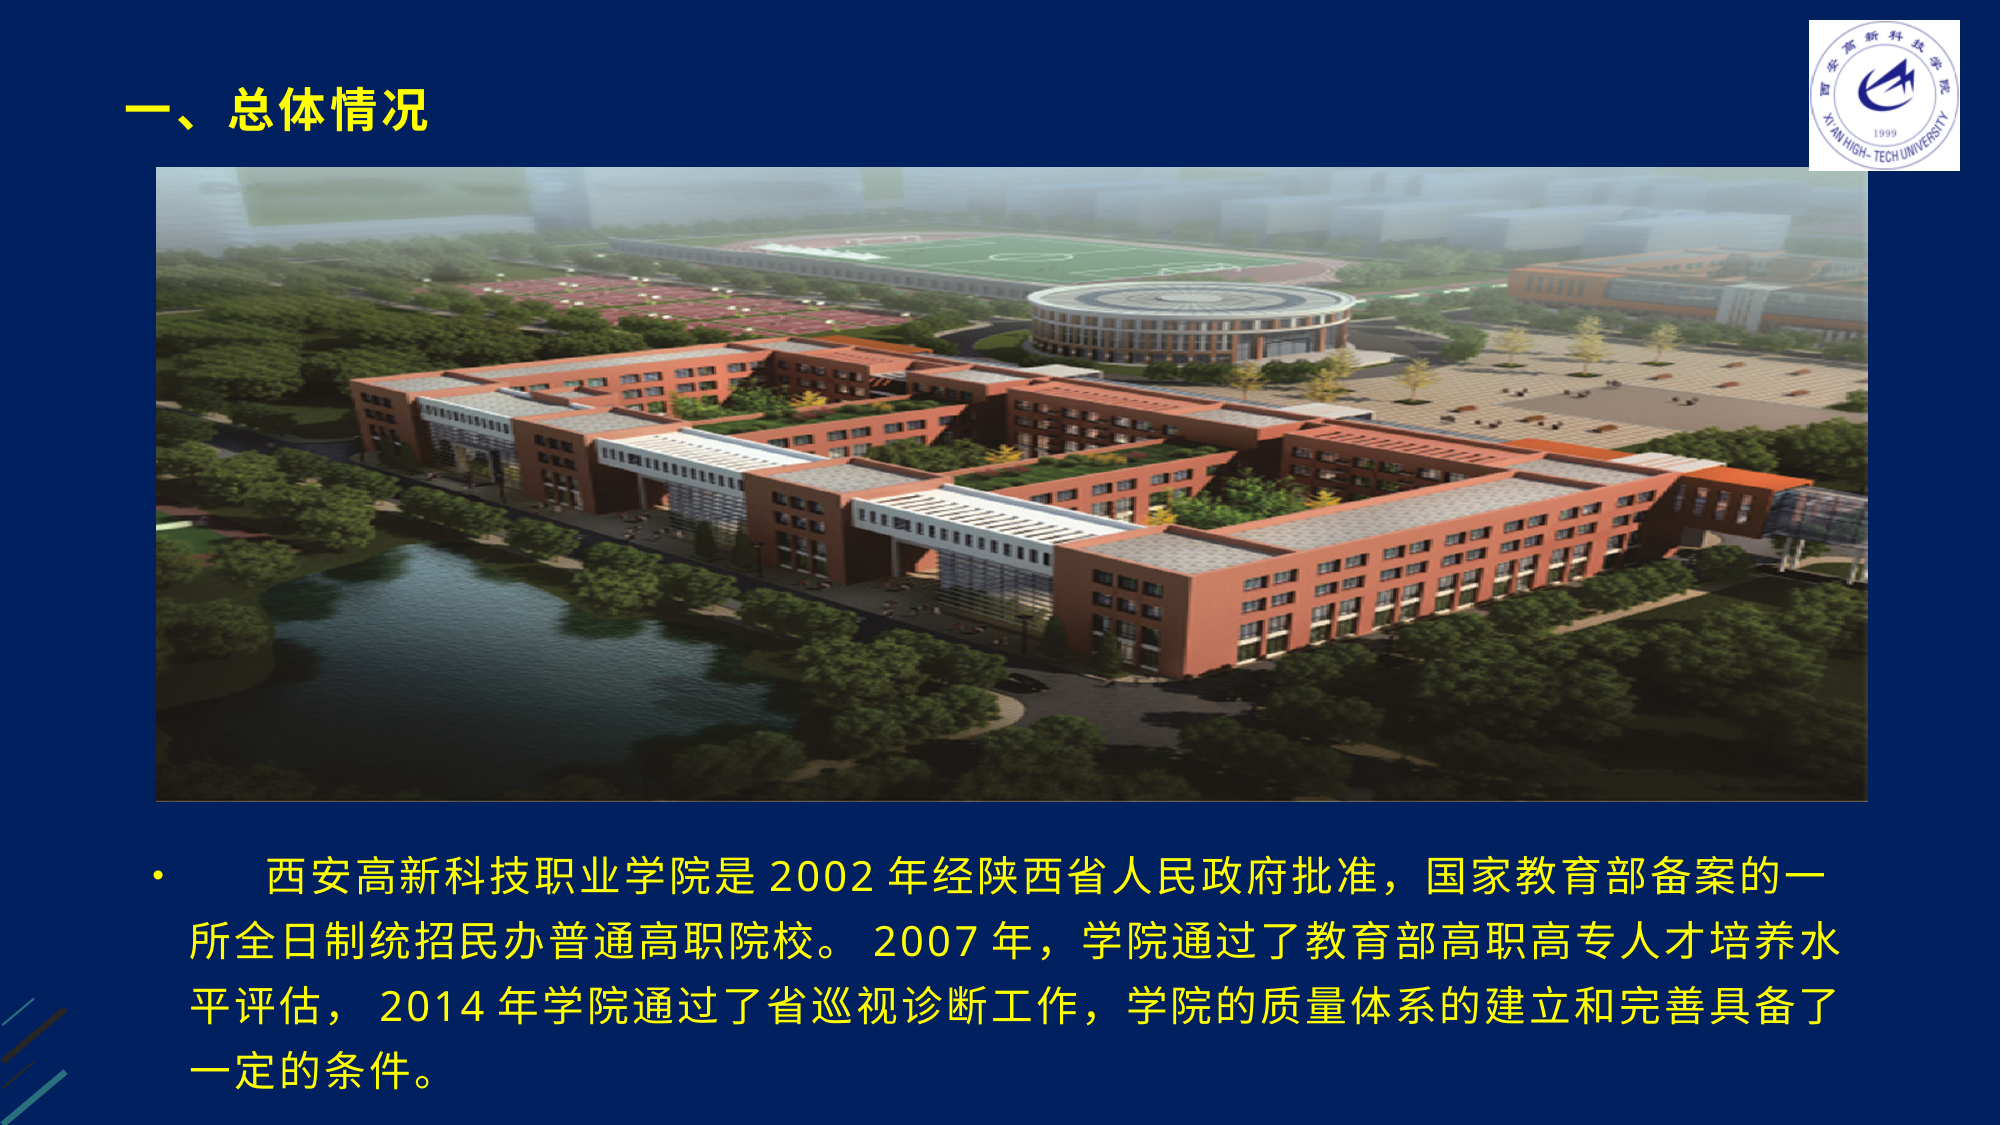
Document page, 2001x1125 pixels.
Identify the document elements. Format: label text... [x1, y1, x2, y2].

list 西安高新科技职业学院是2002年经陕西省人民政府批准，国家教育部备案的一所全日制统招民办普通高职院校。2007年，学院通过了教育部高职高专人才培养水平评估，2014年学院通过了省巡视诊断工作，学院的质量体系的建立和完善具备了一定的条件。 [137, 827, 1868, 1125]
title 一、总体情况 [109, 72, 1809, 146]
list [156, 167, 1868, 802]
picture [1809, 20, 1960, 171]
